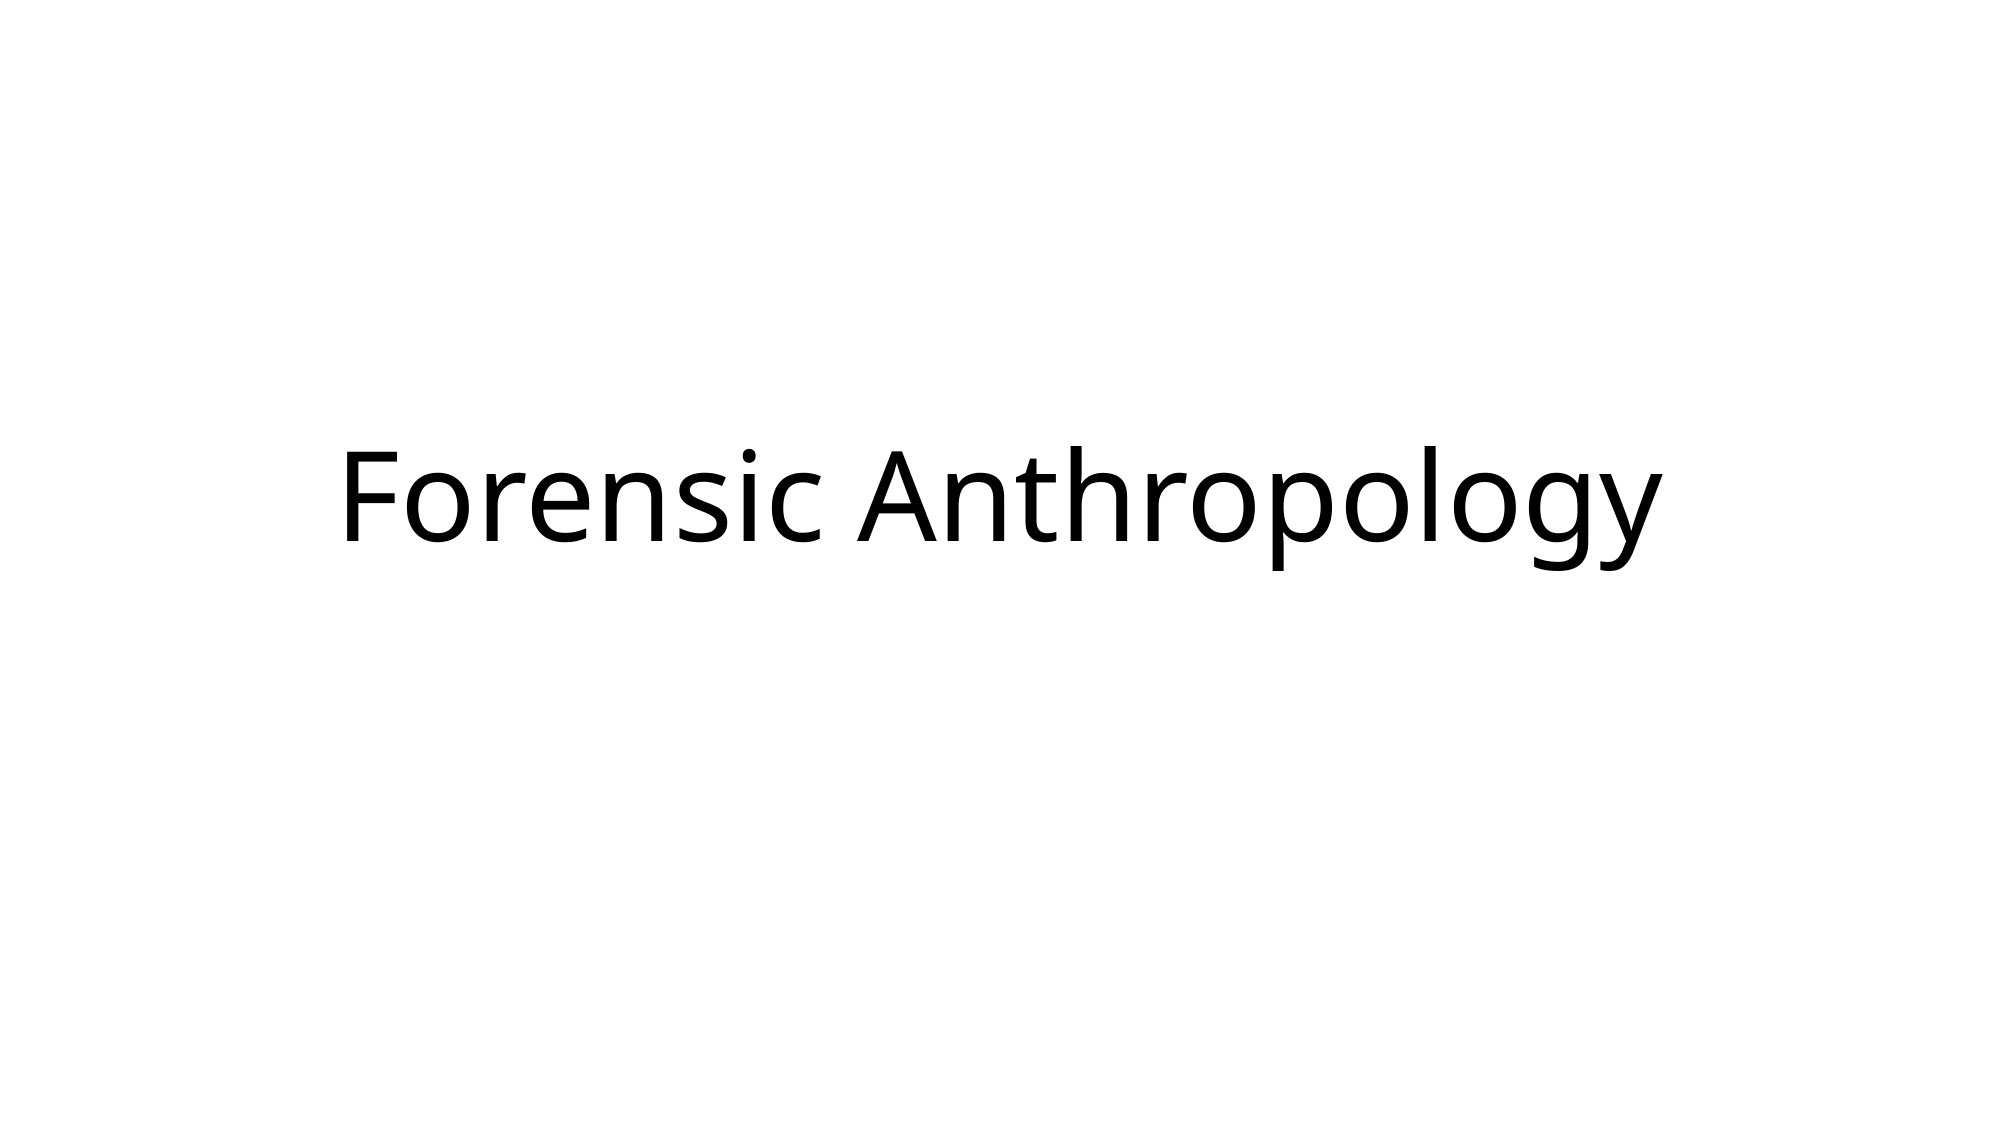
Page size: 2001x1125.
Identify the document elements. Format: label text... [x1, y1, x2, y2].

title Forensic Anthropology [249, 184, 1750, 576]
